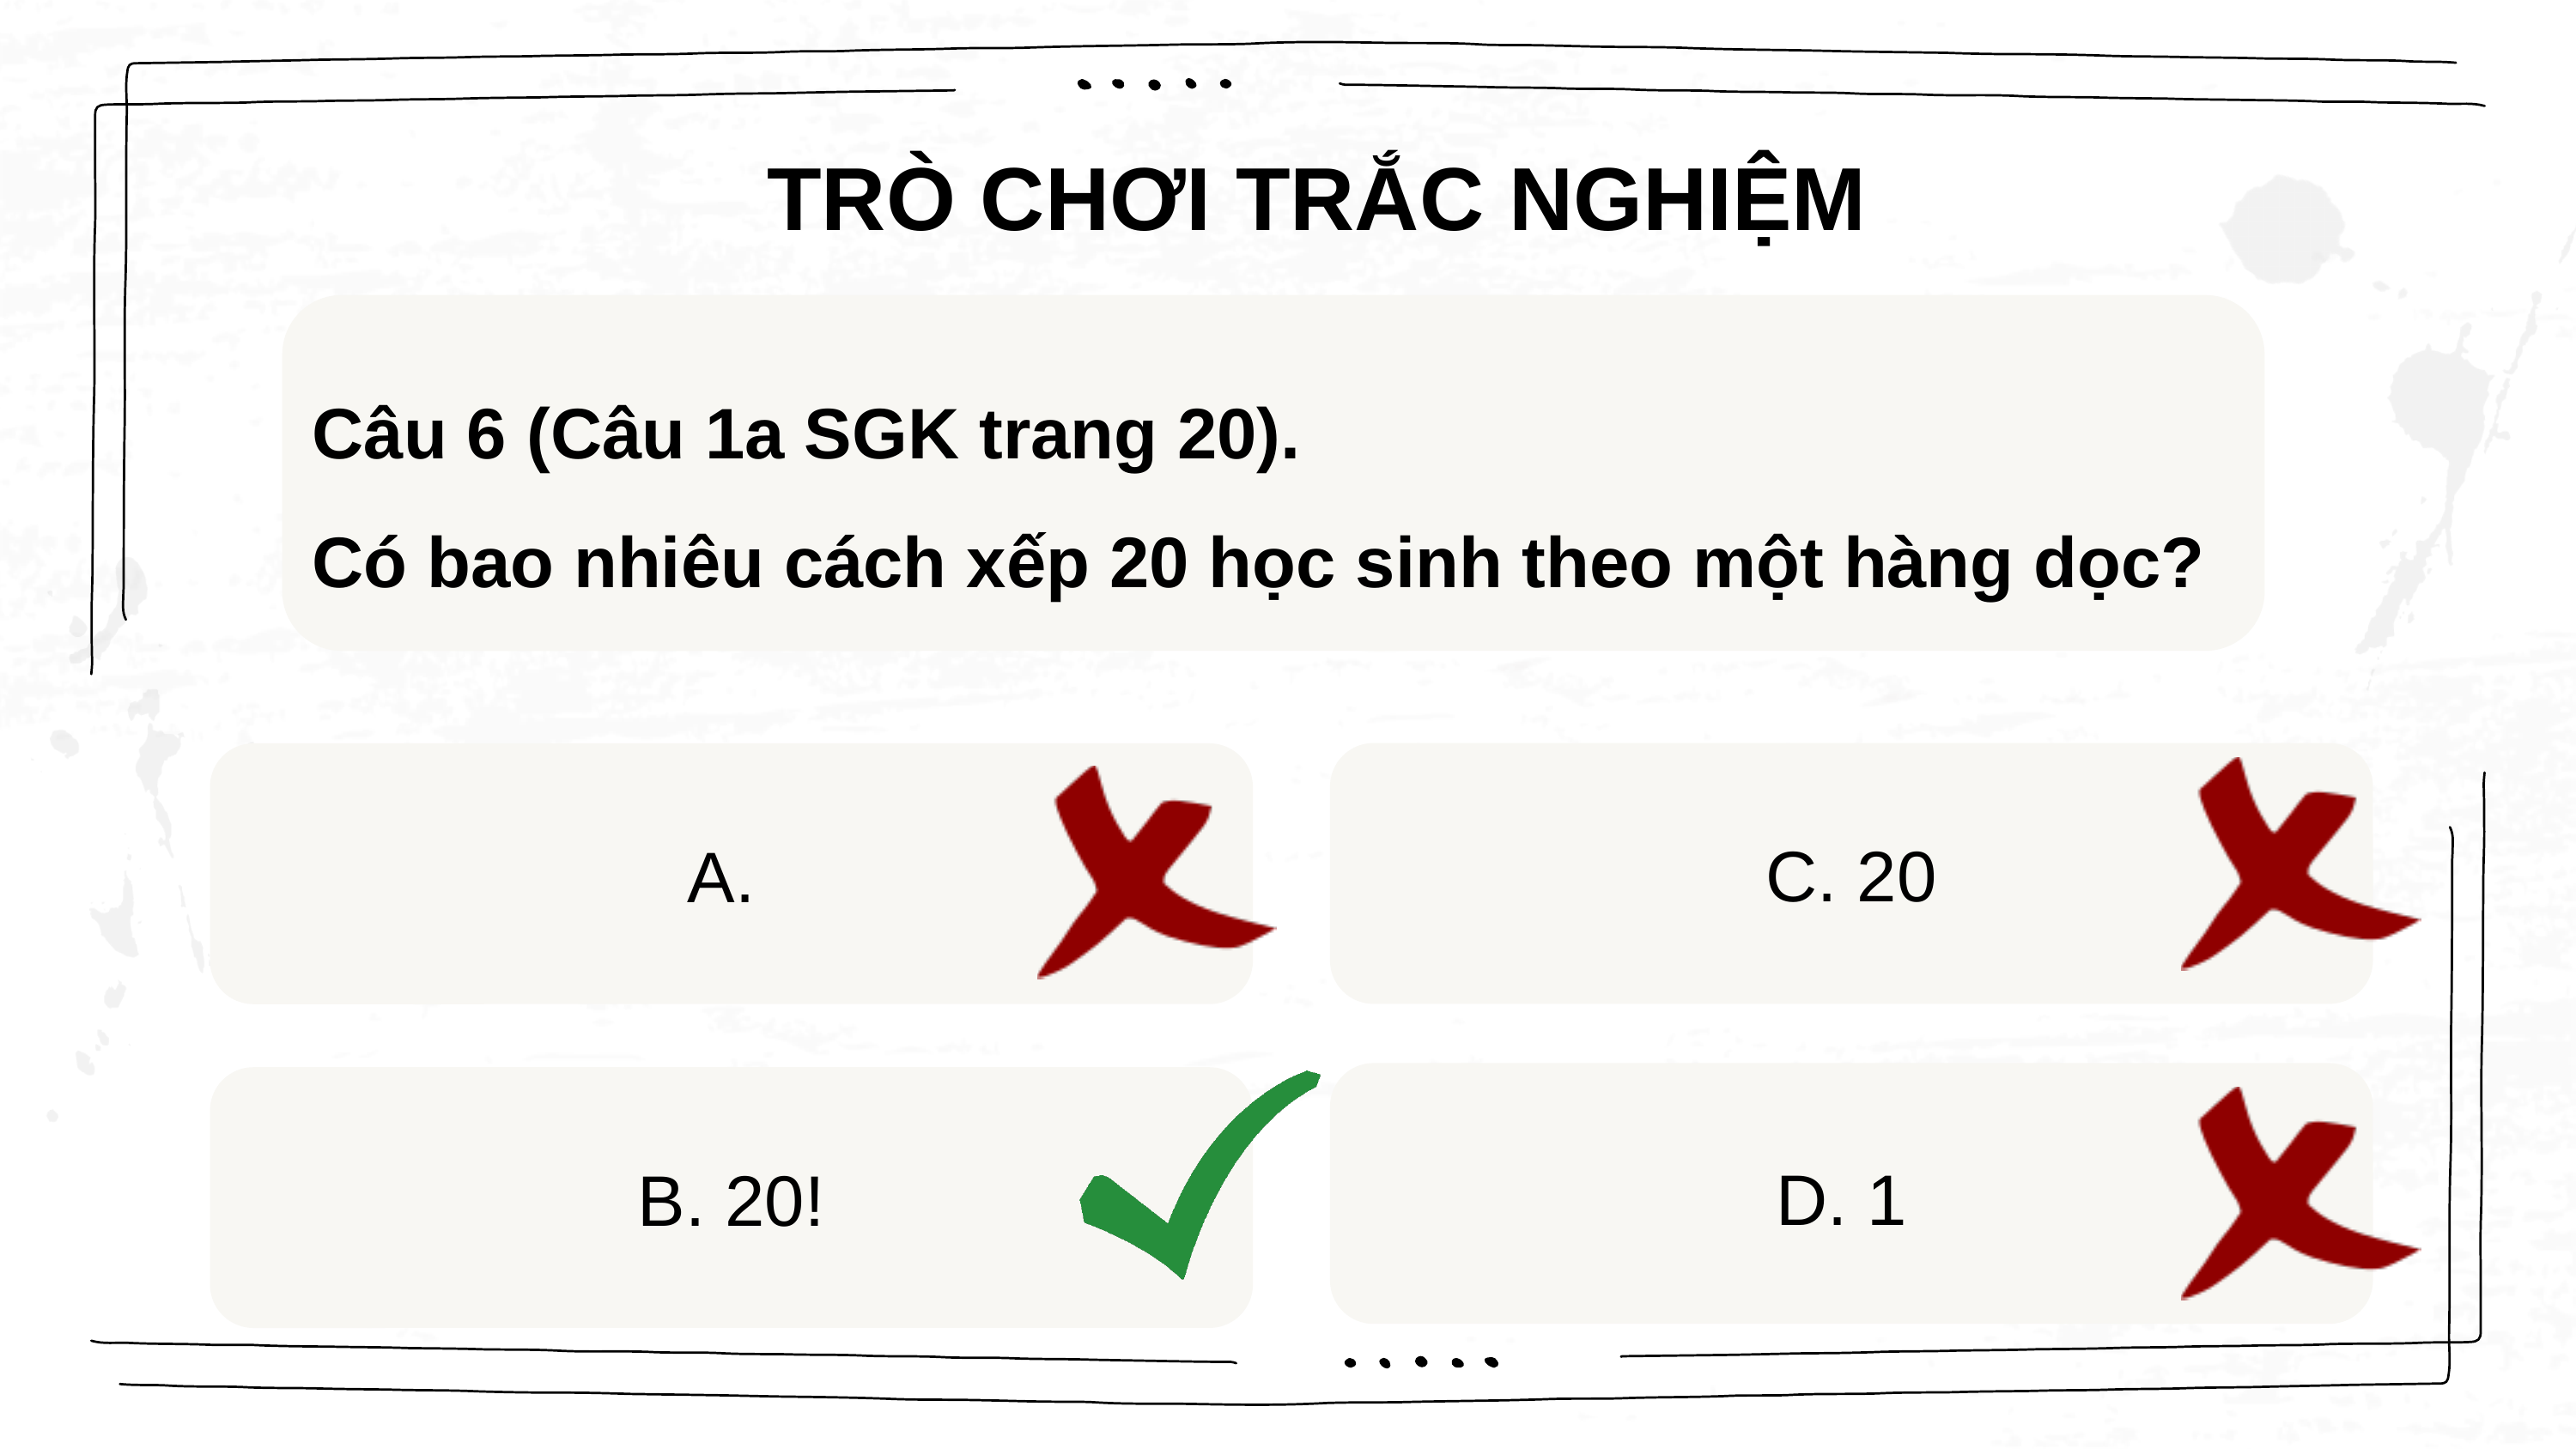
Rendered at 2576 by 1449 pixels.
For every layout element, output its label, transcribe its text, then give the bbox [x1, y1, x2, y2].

text_box C. 20 [1327, 741, 2372, 1006]
title TRÒ CHƠI TRẮC NGHIỆM [229, 128, 2405, 329]
text_box B. 20! [208, 1065, 1255, 1331]
picture [0, 0, 2576, 1449]
text_box D. 1 [1327, 1061, 2370, 1326]
text_box Câu 6 (Câu 1a SGK trang 20). Có bao nhiêu cách xếp 20 học sinh theo một hàng dọc? [280, 293, 2267, 653]
